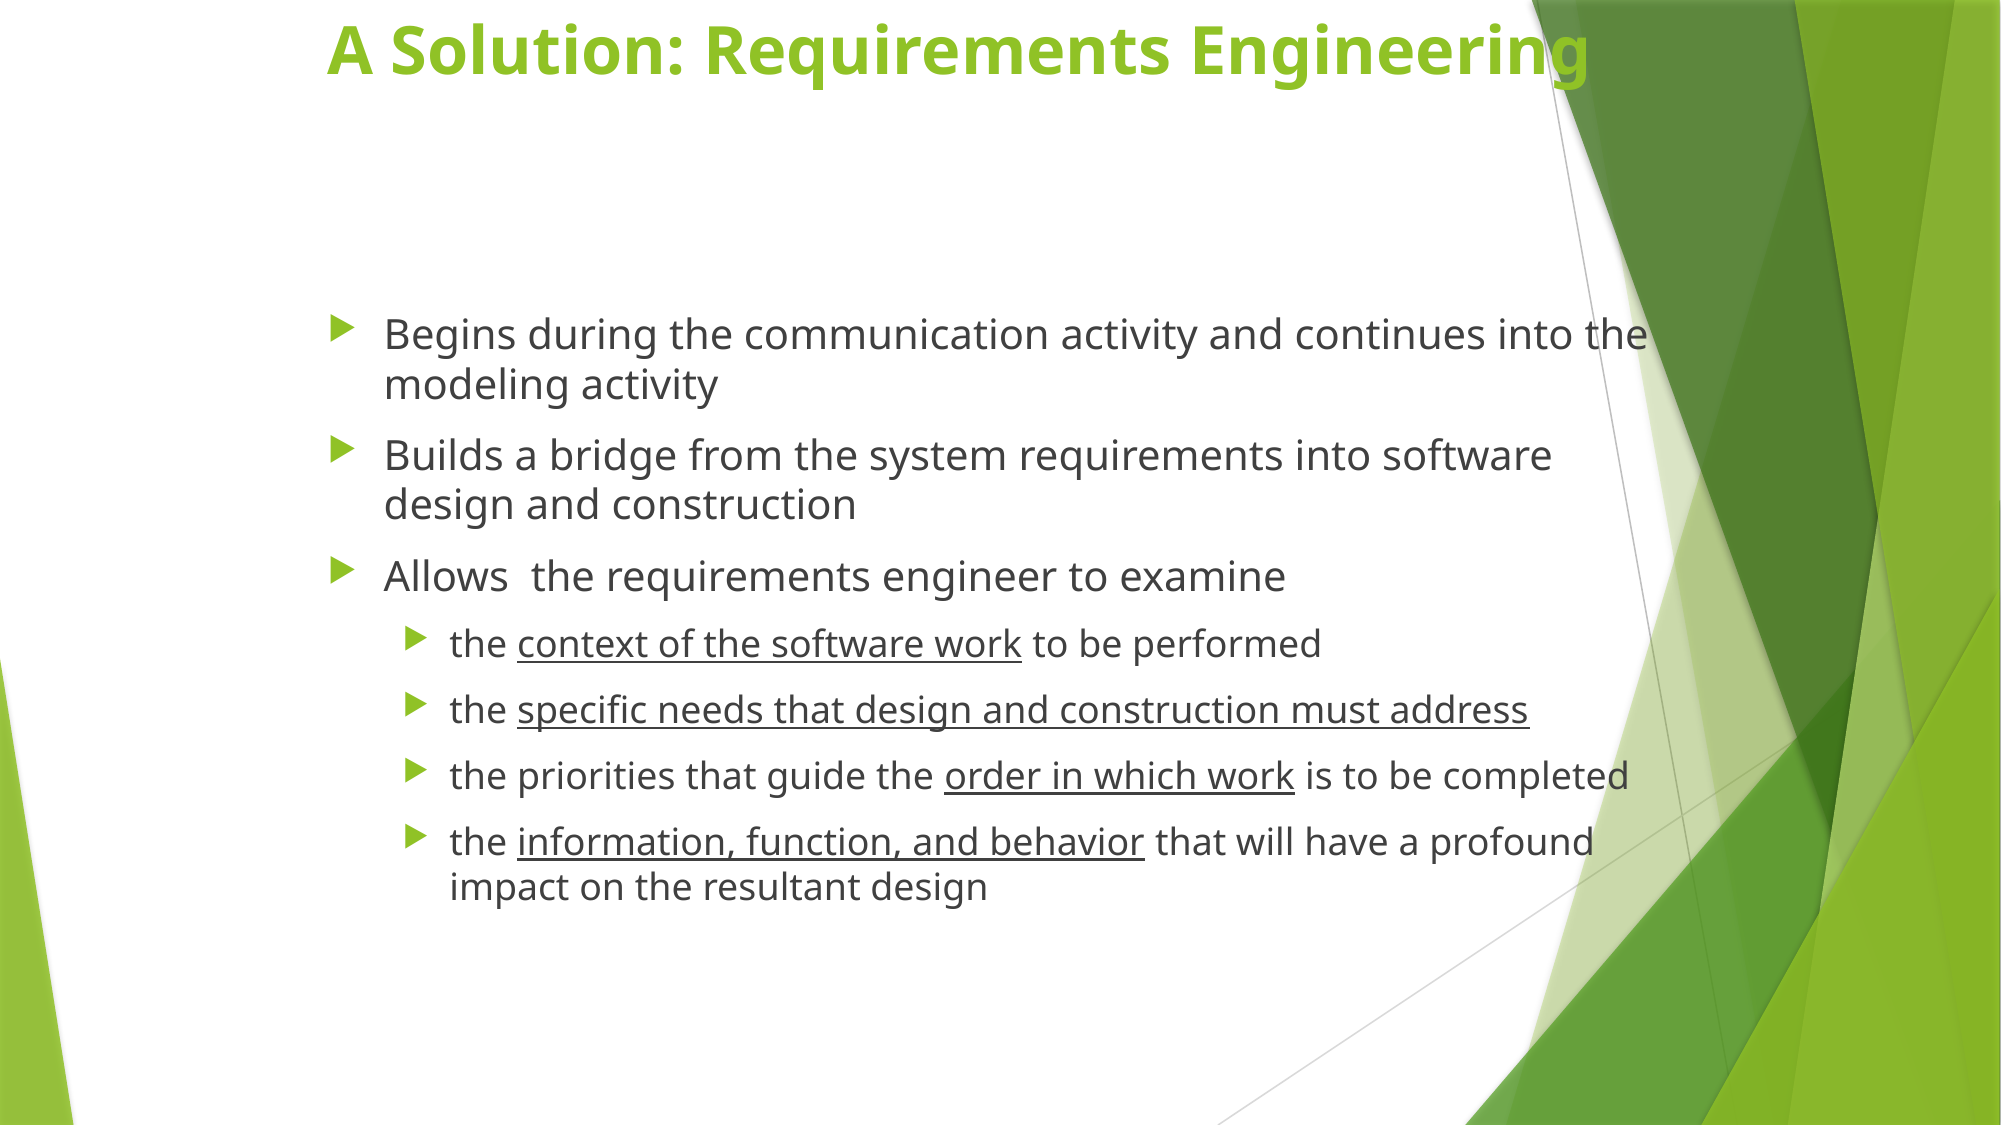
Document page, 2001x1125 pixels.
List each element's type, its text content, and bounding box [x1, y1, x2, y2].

title A Solution: Requirements Engineering [312, 0, 1700, 188]
list Begins during the communication activity and continues into the modeling activity Builds a bridge from the system requirements into software design and construction Allows the requirements engineer to examine the context of the software work to be performed the specific needs that design and construction must address the priorities that guide the order in which work is to be completed the information, function, and behavior that will have a profound impact on the resultant design [312, 299, 1700, 975]
